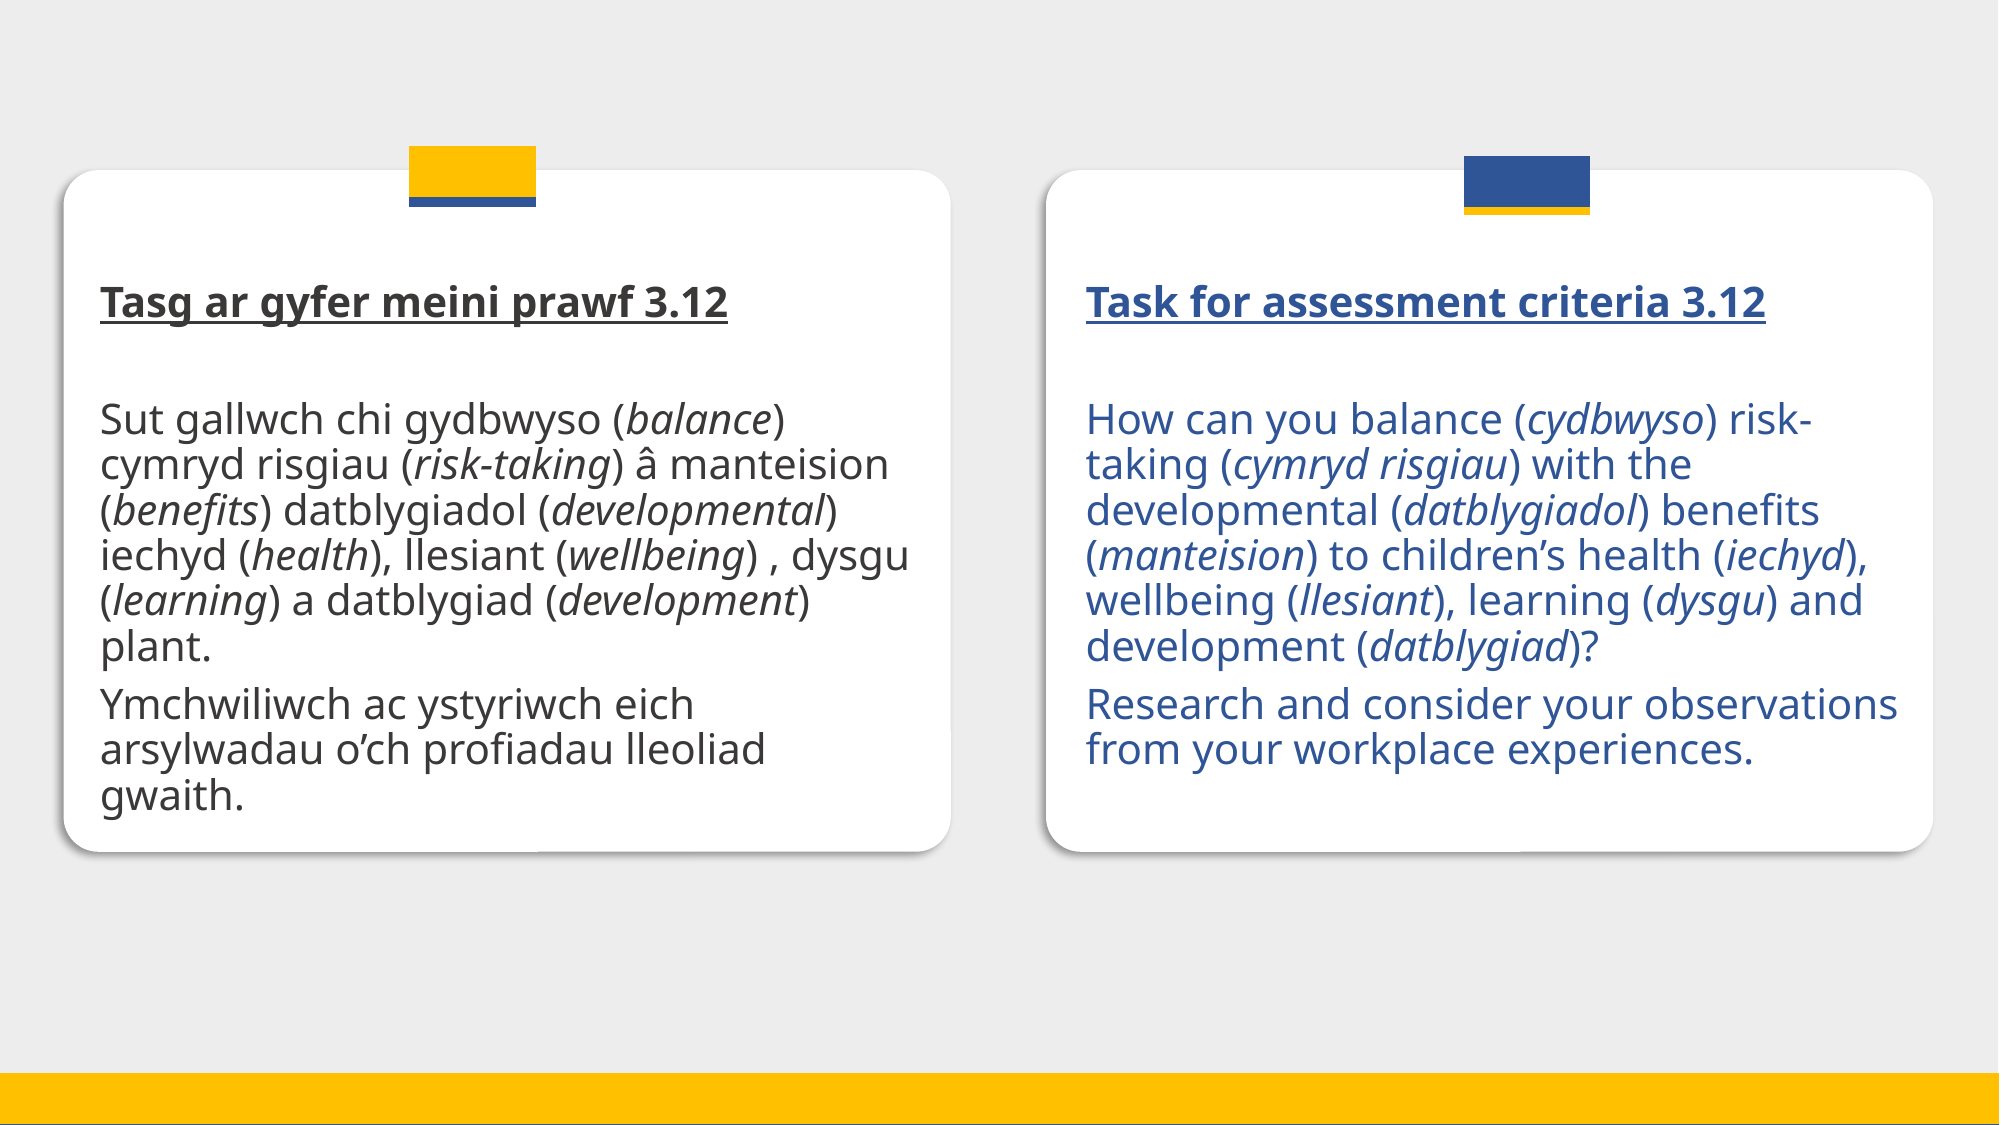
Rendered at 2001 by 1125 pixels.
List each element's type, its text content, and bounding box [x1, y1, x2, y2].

list Task for assessment criteria 3.12 How can you balance (cydbwyso) risk-taking (cymryd risgiau) with the developmental (datblygiadol) benefits (manteision) to children’s health (iechyd), wellbeing (llesiant), learning (dysgu) and development (datblygiad)? Research and consider your observations from your workplace experiences. [1070, 274, 1916, 832]
list Tasg ar gyfer meini prawf 3.12 Sut gallwch chi gydbwyso (balance) cymryd risgiau (risk-taking) â manteision (benefits) datblygiadol (developmental) iechyd (health), llesiant (wellbeing) , dysgu (learning) a datblygiad (development) plant. Ymchwiliwch ac ystyriwch eich arsylwadau o’ch profiadau lleoliad gwaith. [84, 274, 939, 832]
